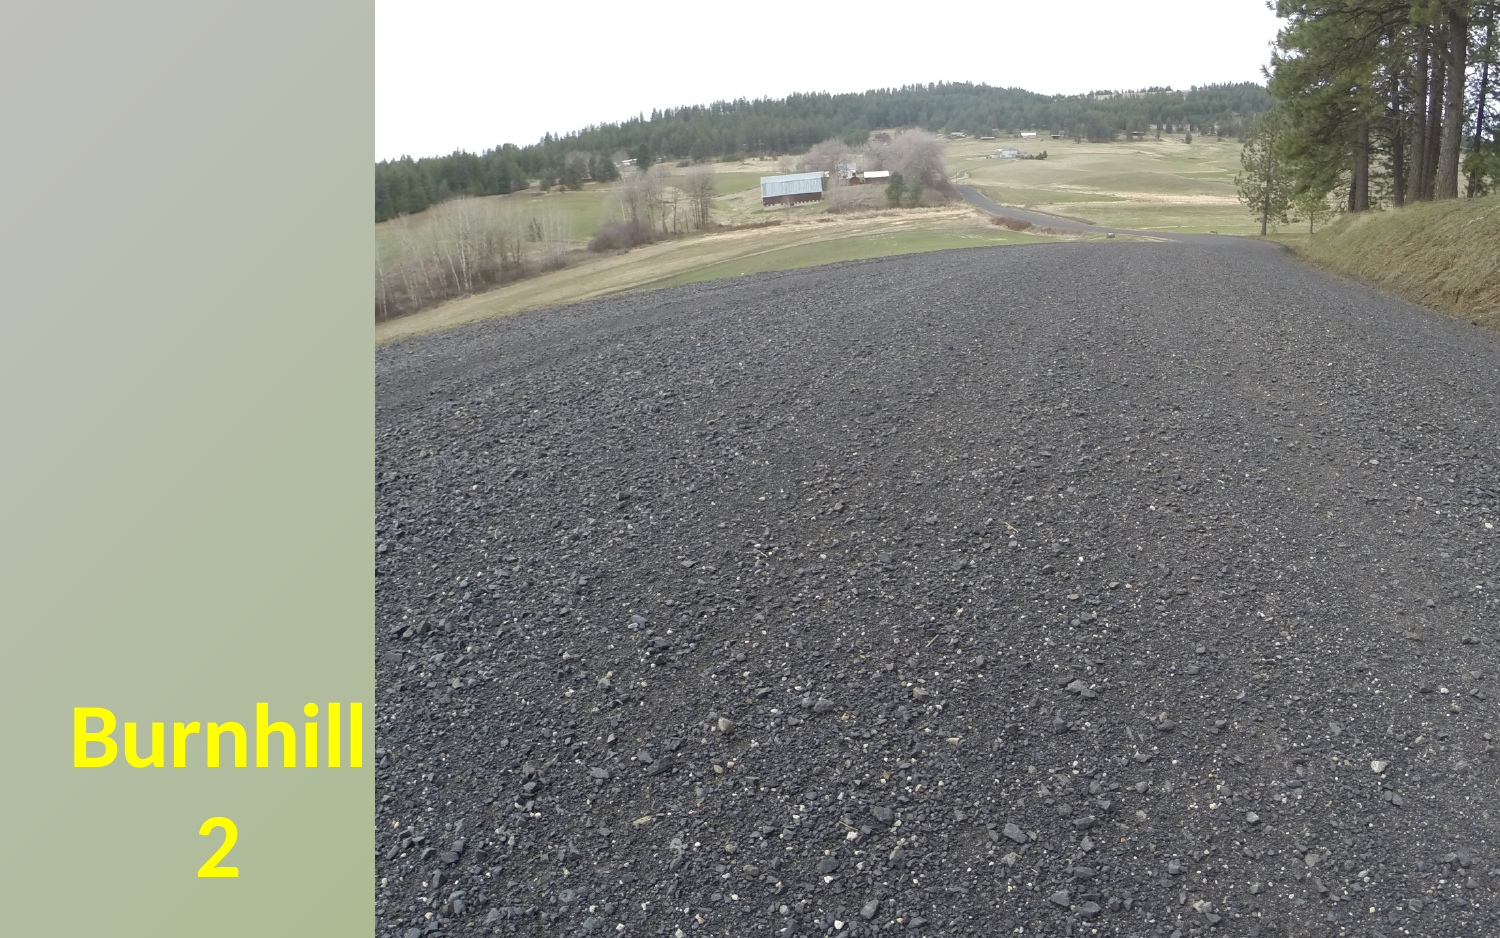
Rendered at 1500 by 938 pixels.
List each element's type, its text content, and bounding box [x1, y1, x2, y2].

text_box Burnhill 2 [24, 668, 369, 904]
picture [374, 0, 1500, 938]
